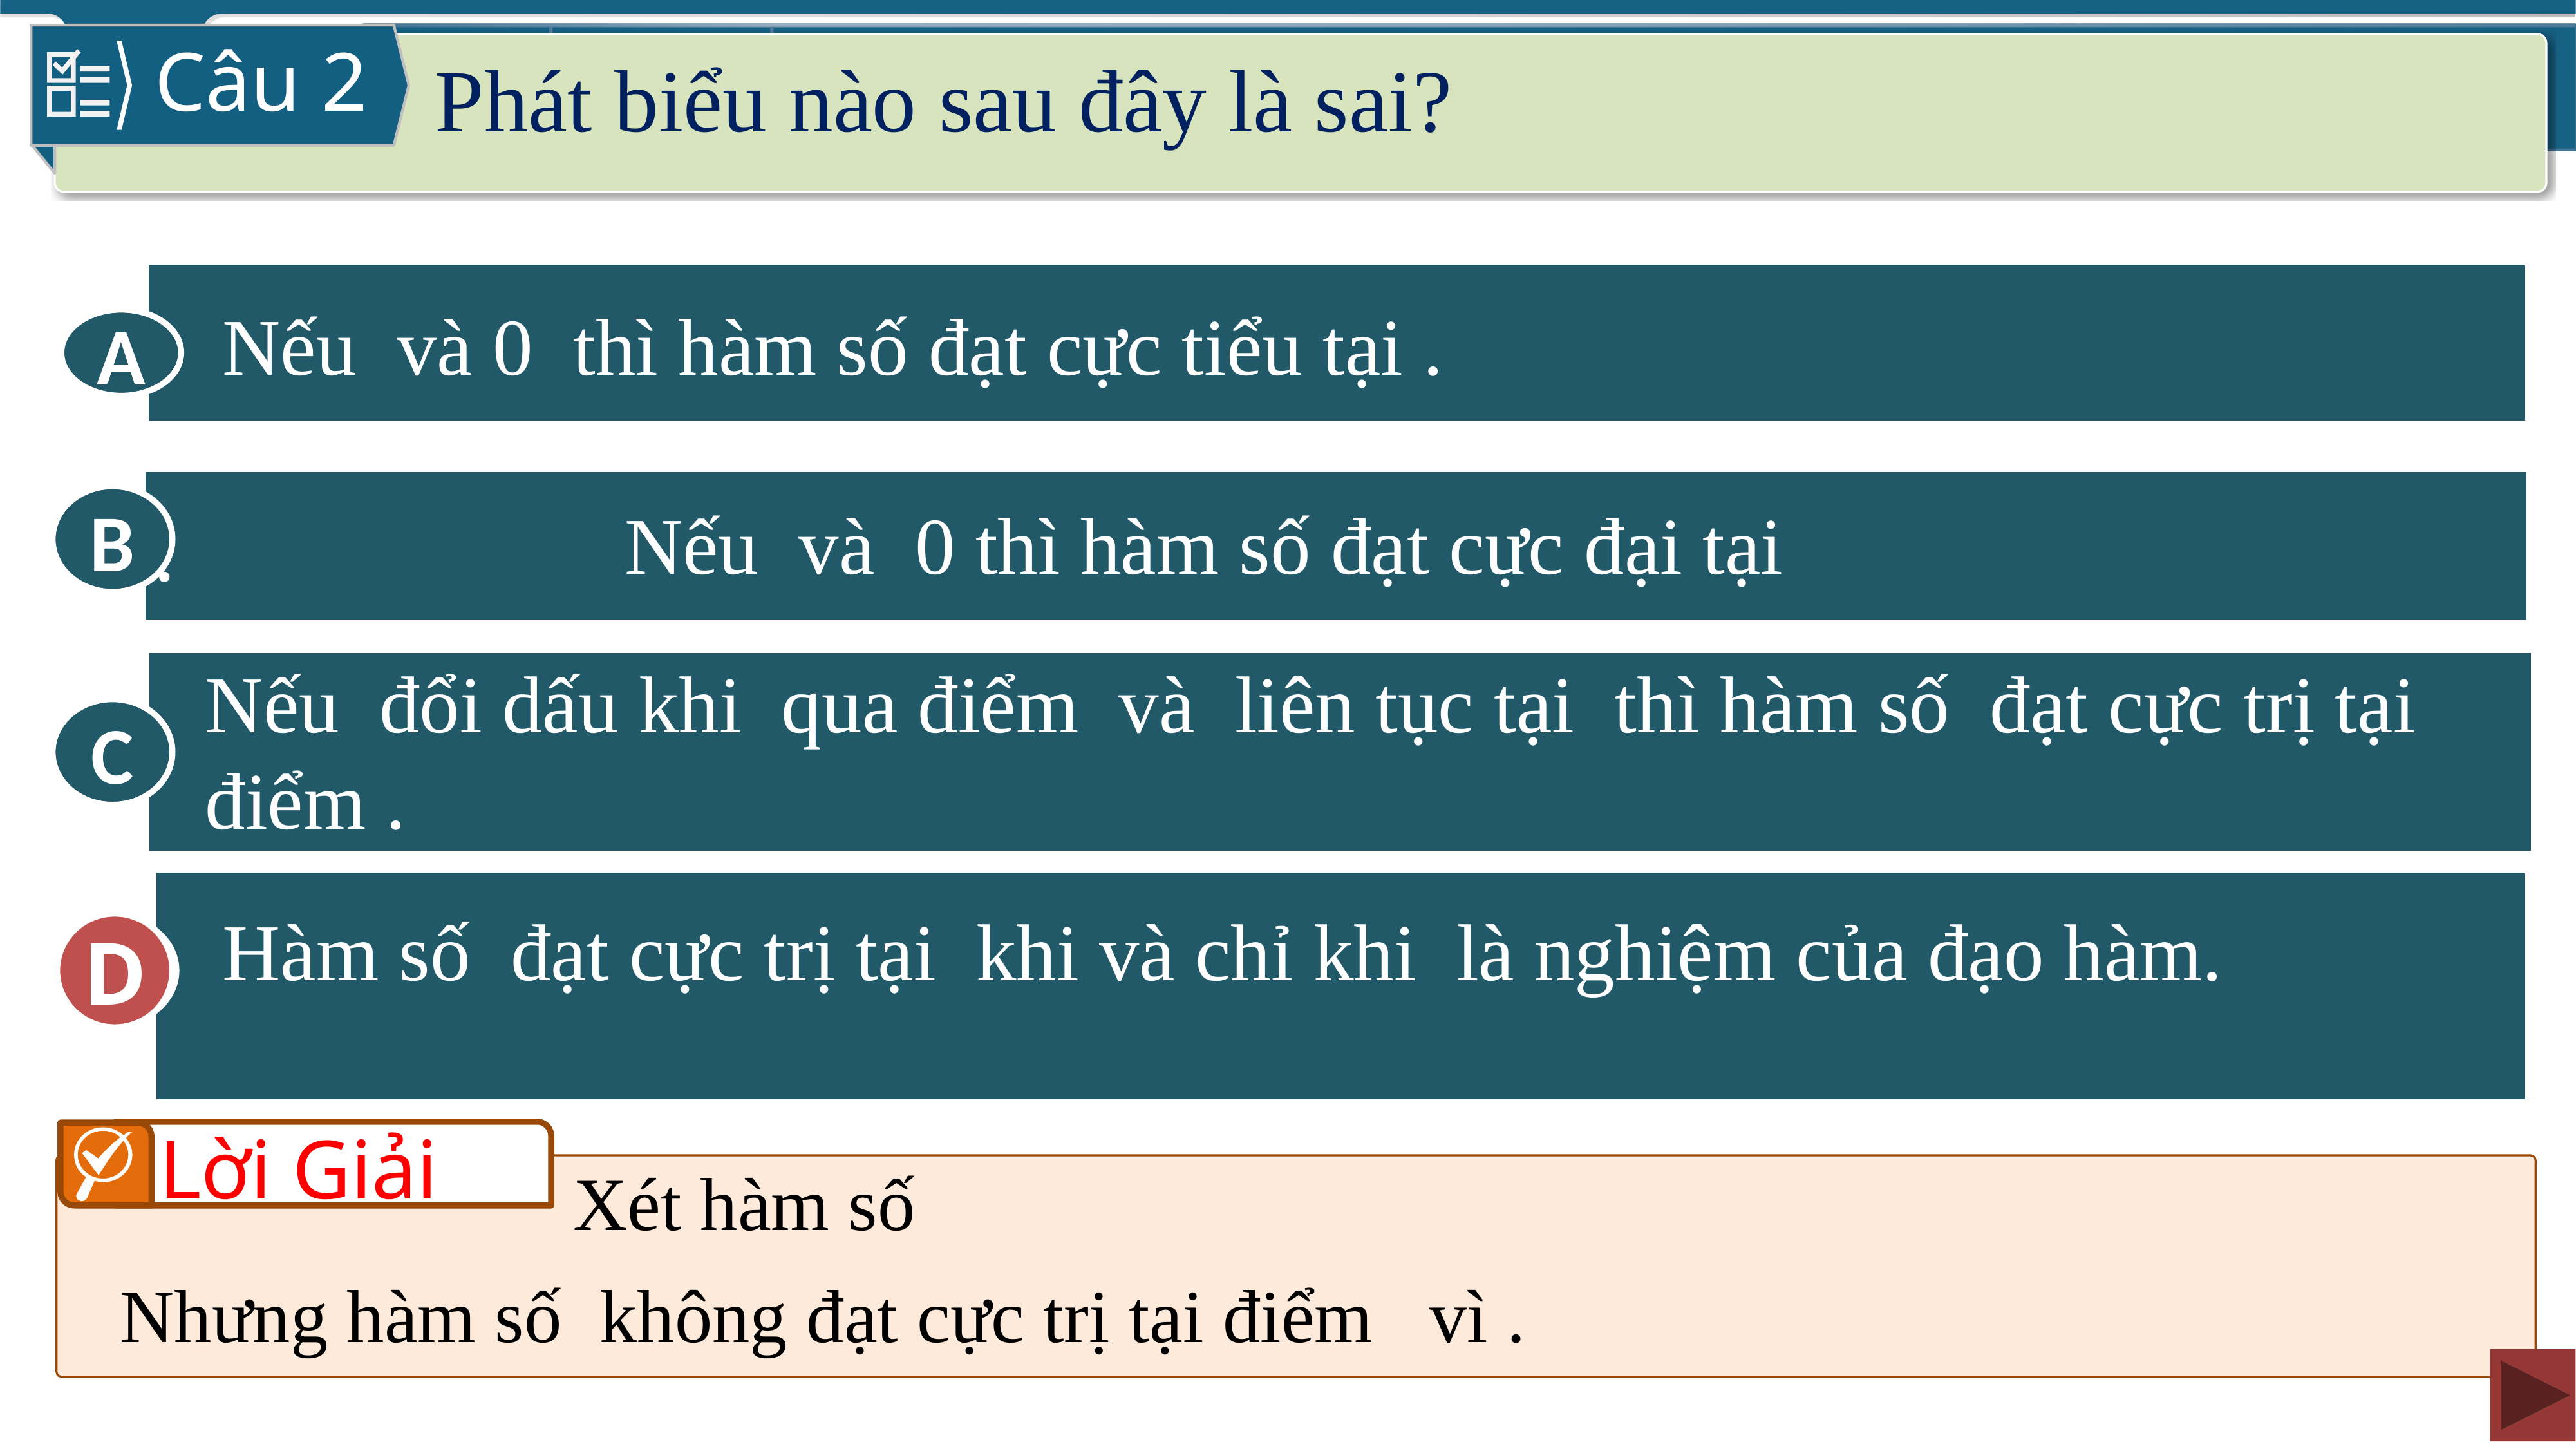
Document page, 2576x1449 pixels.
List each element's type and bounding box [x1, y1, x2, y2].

text_box [56, 871, 2526, 1101]
text_box [52, 652, 2532, 853]
text_box [61, 263, 2526, 422]
text_box [52, 471, 2528, 621]
text_box [2488, 1348, 2576, 1443]
text_box [30, 24, 2553, 192]
text_box [56, 1113, 2536, 1377]
